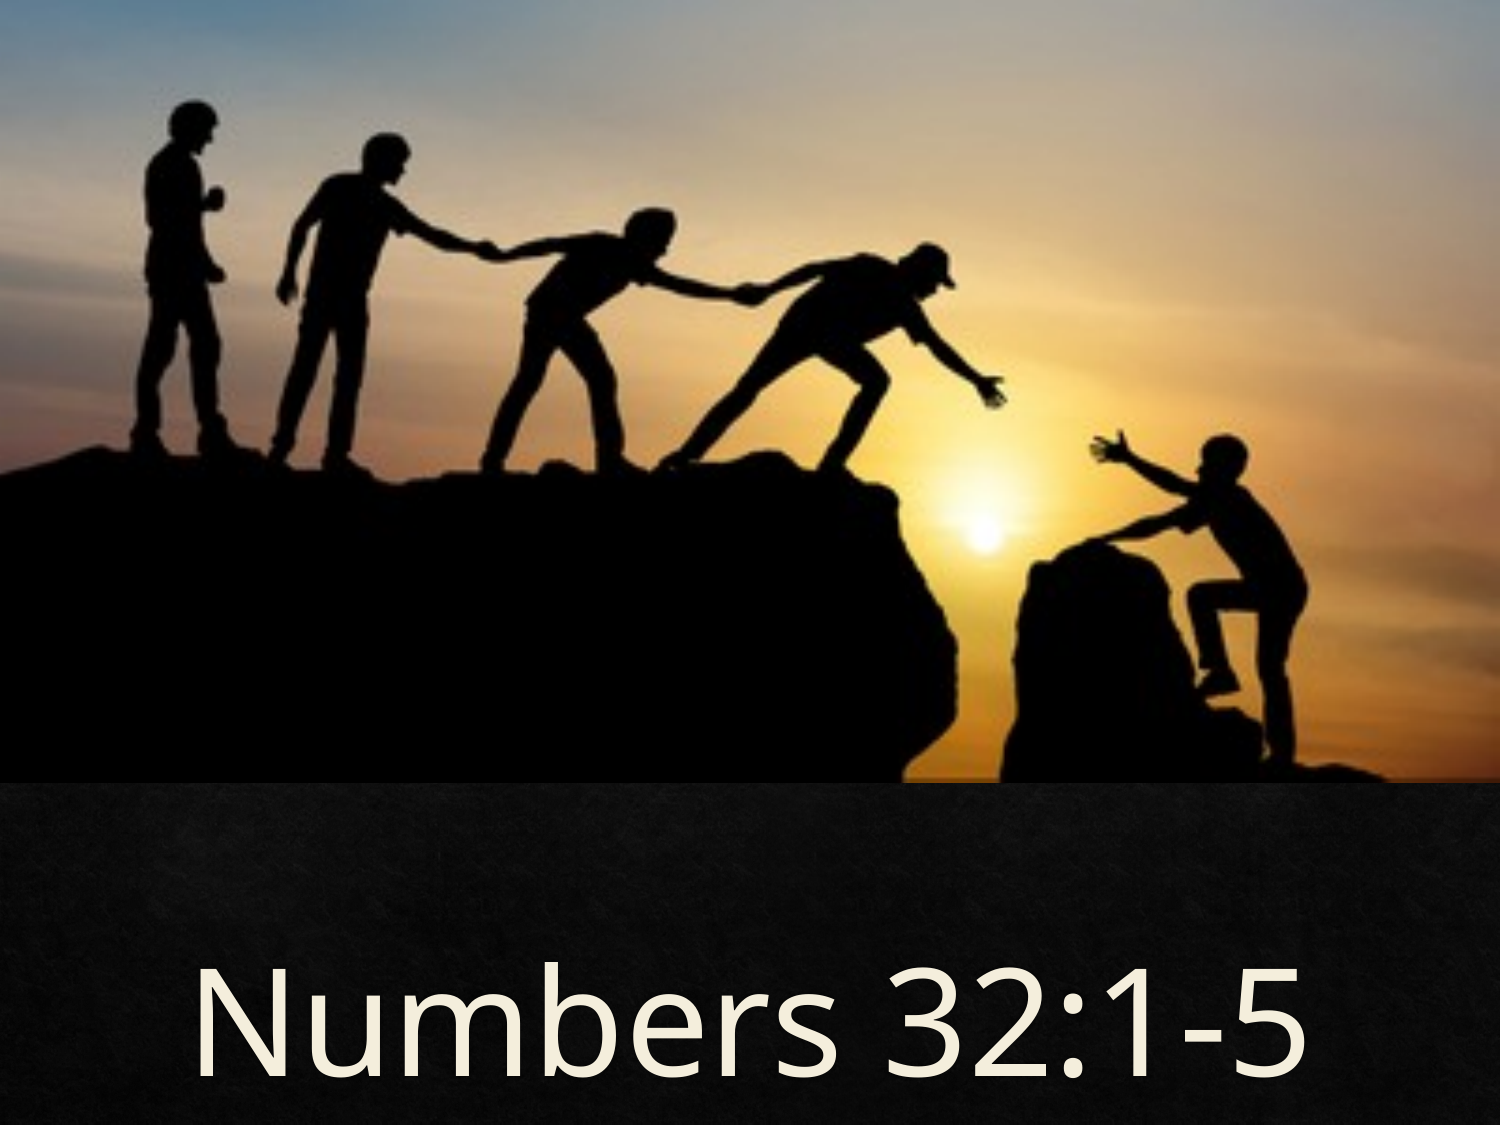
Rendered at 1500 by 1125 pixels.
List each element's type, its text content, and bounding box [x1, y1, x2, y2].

picture [0, 0, 1500, 783]
title Numbers 32:1-5 [0, 911, 1500, 1117]
